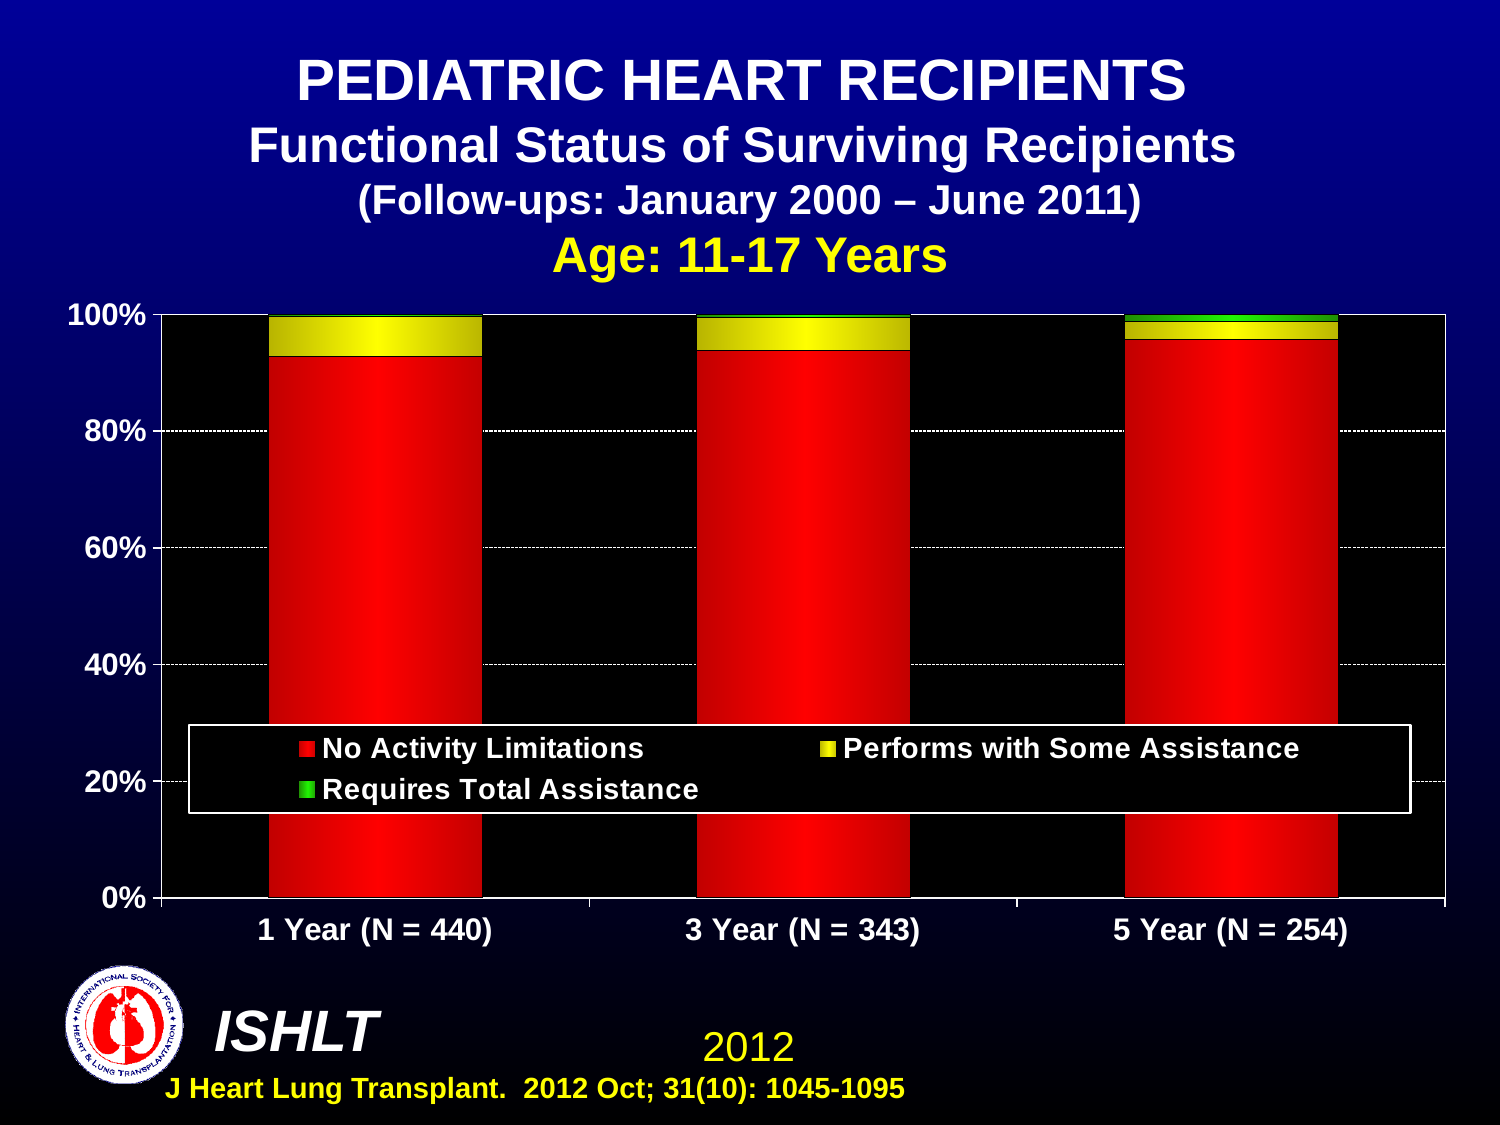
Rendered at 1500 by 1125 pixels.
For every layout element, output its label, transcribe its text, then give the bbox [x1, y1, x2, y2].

title PEDIATRIC HEART RECIPIENTS Functional Status of Surviving Recipients (Follow-ups: January 2000 – June 2011) Age: 11-17 Years [0, 37, 1500, 288]
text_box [62, 1033, 813, 1087]
chart [24, 287, 1463, 1026]
text_box J Heart Lung Transplant. 2012 Oct; 31(10): 1045-1095 [150, 1062, 950, 1113]
